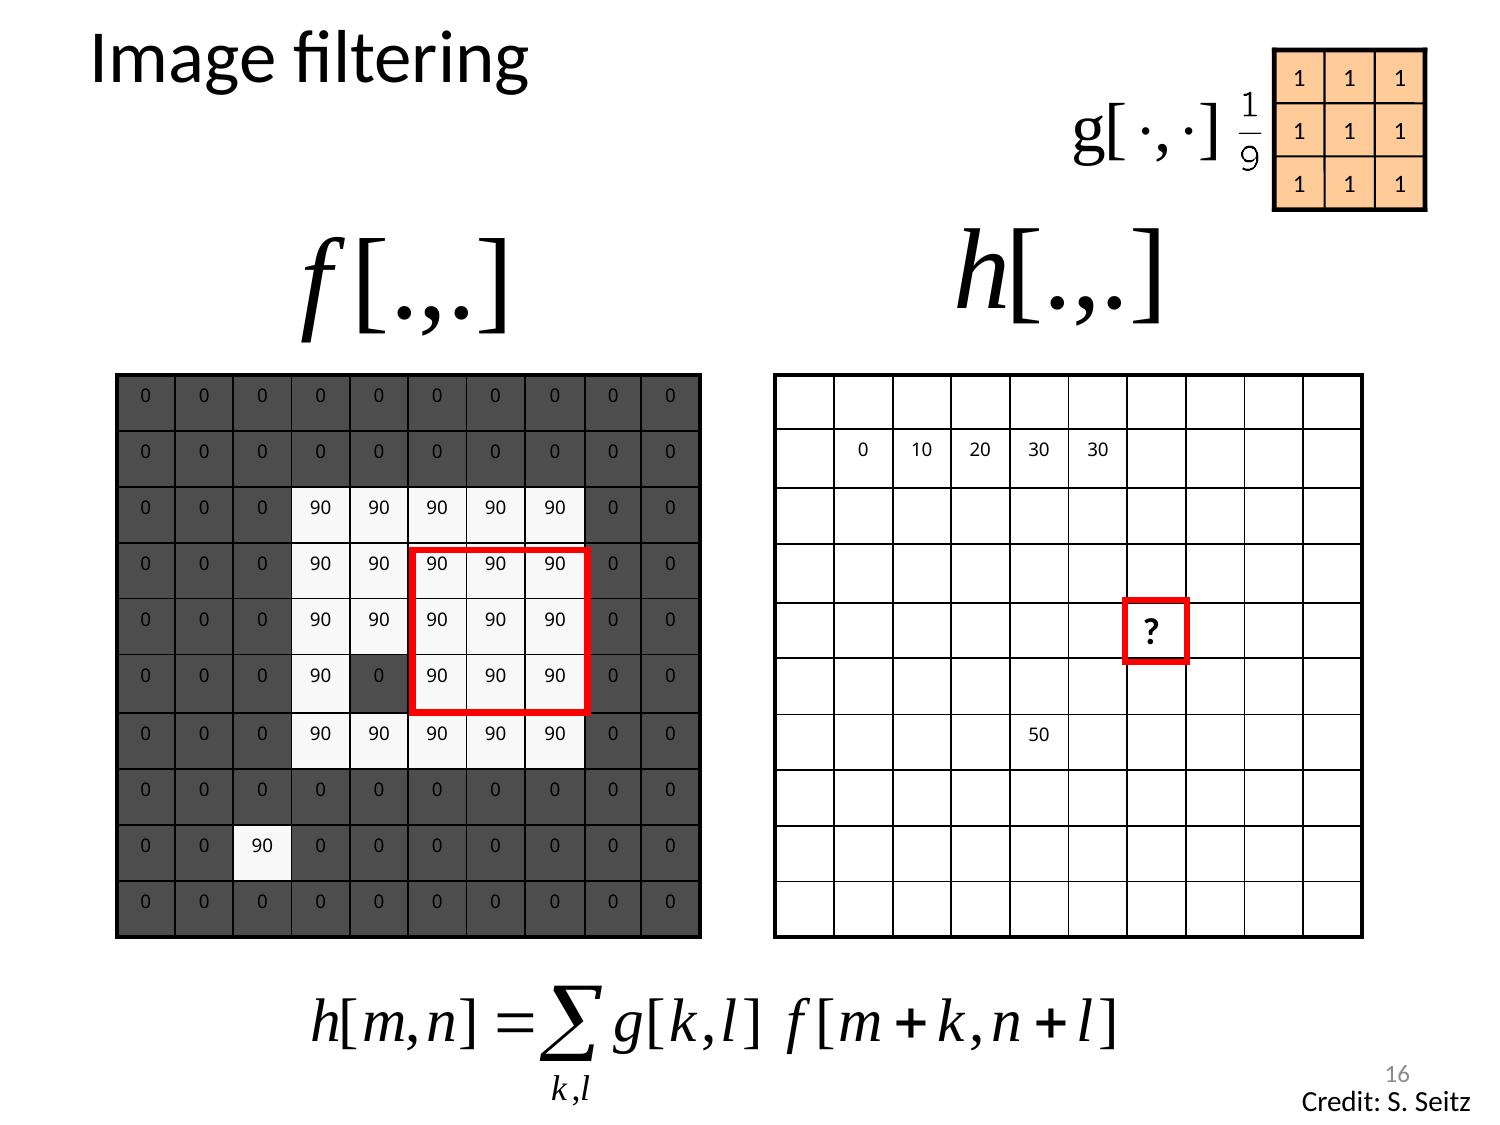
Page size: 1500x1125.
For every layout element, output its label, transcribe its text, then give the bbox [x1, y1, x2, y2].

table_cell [292, 488, 349, 542]
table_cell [176, 714, 232, 768]
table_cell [777, 771, 833, 825]
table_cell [1128, 827, 1185, 881]
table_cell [1245, 430, 1302, 487]
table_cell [176, 826, 232, 880]
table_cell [1069, 771, 1126, 825]
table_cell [894, 827, 950, 881]
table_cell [234, 655, 291, 712]
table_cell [1245, 604, 1302, 657]
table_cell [777, 604, 833, 657]
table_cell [894, 489, 950, 543]
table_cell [952, 430, 1009, 487]
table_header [234, 377, 291, 430]
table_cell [1187, 882, 1244, 935]
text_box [261, 212, 529, 367]
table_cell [777, 489, 833, 543]
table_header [409, 377, 466, 430]
table_cell 0 [835, 430, 892, 487]
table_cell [467, 826, 524, 880]
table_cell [467, 432, 524, 486]
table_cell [1245, 659, 1302, 714]
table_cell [1245, 771, 1302, 825]
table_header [586, 377, 640, 430]
table_header [894, 377, 950, 428]
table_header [176, 377, 232, 430]
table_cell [1011, 489, 1068, 543]
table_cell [1245, 882, 1302, 935]
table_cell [292, 432, 349, 486]
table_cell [467, 544, 524, 549]
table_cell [351, 488, 407, 542]
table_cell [1304, 545, 1360, 602]
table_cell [292, 882, 349, 935]
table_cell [642, 882, 698, 935]
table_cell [234, 488, 291, 542]
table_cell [1188, 604, 1244, 657]
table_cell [119, 714, 174, 768]
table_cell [292, 826, 349, 880]
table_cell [1069, 827, 1126, 881]
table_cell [894, 604, 950, 657]
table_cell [119, 770, 174, 824]
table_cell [176, 655, 232, 712]
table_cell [292, 655, 349, 712]
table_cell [234, 770, 291, 824]
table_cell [952, 604, 1009, 657]
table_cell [119, 432, 174, 486]
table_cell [292, 544, 349, 598]
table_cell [586, 544, 640, 598]
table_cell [292, 599, 349, 654]
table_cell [119, 655, 174, 712]
table_cell 10 [894, 430, 950, 487]
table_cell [351, 599, 407, 654]
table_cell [586, 882, 640, 935]
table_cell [1187, 771, 1244, 825]
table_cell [1187, 545, 1244, 602]
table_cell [1187, 430, 1244, 487]
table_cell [1245, 489, 1302, 543]
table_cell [1304, 827, 1360, 881]
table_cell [351, 544, 407, 598]
table_header [1128, 377, 1185, 428]
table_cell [351, 770, 407, 824]
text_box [1287, 1074, 1487, 1125]
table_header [351, 377, 407, 430]
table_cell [409, 882, 466, 935]
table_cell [119, 599, 174, 654]
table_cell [176, 599, 232, 654]
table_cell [119, 488, 174, 542]
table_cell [119, 826, 174, 880]
table_header [1245, 377, 1302, 428]
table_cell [526, 882, 584, 935]
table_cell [1187, 489, 1244, 543]
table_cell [234, 544, 291, 598]
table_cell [1304, 882, 1360, 935]
table_header [1069, 377, 1126, 428]
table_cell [351, 714, 407, 768]
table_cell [176, 770, 232, 824]
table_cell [234, 826, 291, 880]
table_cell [586, 770, 640, 824]
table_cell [642, 770, 698, 824]
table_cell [467, 770, 524, 824]
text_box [74, 0, 1426, 210]
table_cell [642, 432, 698, 486]
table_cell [292, 770, 349, 824]
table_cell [1069, 659, 1126, 714]
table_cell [467, 882, 524, 935]
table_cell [351, 655, 407, 712]
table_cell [835, 604, 892, 657]
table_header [526, 377, 584, 430]
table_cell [119, 882, 174, 935]
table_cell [1128, 715, 1185, 769]
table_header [642, 377, 698, 430]
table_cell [894, 545, 950, 602]
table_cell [1128, 663, 1185, 714]
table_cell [526, 544, 584, 549]
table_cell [835, 715, 892, 769]
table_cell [642, 599, 698, 654]
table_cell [894, 882, 950, 935]
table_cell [952, 659, 1009, 714]
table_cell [1304, 489, 1360, 543]
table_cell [1304, 604, 1360, 657]
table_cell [835, 659, 892, 714]
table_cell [586, 432, 640, 486]
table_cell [119, 544, 174, 598]
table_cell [1011, 882, 1068, 935]
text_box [412, 549, 588, 713]
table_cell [588, 599, 640, 654]
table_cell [1245, 715, 1302, 769]
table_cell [642, 544, 698, 598]
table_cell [1128, 882, 1185, 935]
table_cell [409, 770, 466, 824]
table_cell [894, 771, 950, 825]
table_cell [1011, 545, 1068, 602]
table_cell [835, 489, 892, 543]
table_header [1187, 377, 1244, 428]
table_header [1304, 377, 1360, 428]
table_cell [894, 715, 950, 769]
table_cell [586, 826, 640, 880]
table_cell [835, 771, 892, 825]
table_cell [835, 827, 892, 881]
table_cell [1011, 827, 1068, 881]
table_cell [1011, 430, 1068, 487]
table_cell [351, 432, 407, 486]
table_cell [1304, 659, 1360, 714]
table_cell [292, 714, 349, 768]
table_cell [1187, 827, 1244, 881]
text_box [936, 202, 1185, 357]
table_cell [1069, 882, 1126, 935]
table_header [292, 377, 349, 430]
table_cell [952, 827, 1009, 881]
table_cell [1245, 545, 1302, 602]
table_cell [642, 826, 698, 880]
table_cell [952, 715, 1009, 769]
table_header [119, 377, 174, 430]
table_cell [1304, 715, 1360, 769]
table_header [777, 377, 833, 428]
table_header [1011, 377, 1068, 428]
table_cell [176, 544, 232, 598]
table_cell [409, 488, 466, 542]
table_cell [952, 545, 1009, 602]
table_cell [894, 659, 950, 714]
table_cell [176, 432, 232, 486]
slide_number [1137, 1042, 1425, 1103]
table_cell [526, 826, 584, 880]
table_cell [526, 714, 584, 768]
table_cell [176, 882, 232, 935]
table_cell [409, 544, 466, 598]
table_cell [1011, 604, 1068, 657]
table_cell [777, 882, 833, 935]
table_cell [351, 826, 407, 880]
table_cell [1069, 430, 1126, 487]
table_header [952, 377, 1009, 428]
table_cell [234, 882, 291, 935]
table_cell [409, 432, 466, 486]
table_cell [588, 655, 640, 712]
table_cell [642, 655, 698, 712]
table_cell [952, 882, 1009, 935]
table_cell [1128, 489, 1185, 543]
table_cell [1011, 771, 1068, 825]
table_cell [777, 827, 833, 881]
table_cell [1011, 715, 1068, 769]
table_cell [1304, 430, 1360, 487]
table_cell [835, 882, 892, 935]
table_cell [1069, 489, 1126, 543]
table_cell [1304, 771, 1360, 825]
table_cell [1069, 545, 1126, 602]
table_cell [467, 488, 524, 542]
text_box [1124, 599, 1188, 663]
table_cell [1128, 771, 1185, 825]
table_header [467, 377, 524, 430]
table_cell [1128, 545, 1185, 599]
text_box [300, 974, 1137, 1119]
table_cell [835, 545, 892, 602]
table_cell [777, 659, 833, 714]
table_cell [409, 714, 466, 768]
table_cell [1011, 659, 1068, 714]
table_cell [1187, 659, 1244, 714]
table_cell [952, 489, 1009, 543]
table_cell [526, 432, 584, 486]
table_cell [176, 488, 232, 542]
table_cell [234, 599, 291, 654]
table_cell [642, 488, 698, 542]
table_cell [777, 430, 833, 487]
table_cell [642, 714, 698, 768]
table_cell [586, 714, 640, 768]
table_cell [409, 826, 466, 880]
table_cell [526, 488, 584, 542]
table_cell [234, 432, 291, 486]
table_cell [586, 488, 640, 542]
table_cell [526, 770, 584, 824]
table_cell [1069, 604, 1124, 657]
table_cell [777, 545, 833, 602]
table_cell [351, 882, 407, 935]
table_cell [1245, 827, 1302, 881]
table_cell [1128, 430, 1185, 487]
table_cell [234, 714, 291, 768]
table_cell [1069, 715, 1126, 769]
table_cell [1187, 715, 1244, 769]
table_header [835, 377, 892, 428]
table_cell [777, 715, 833, 769]
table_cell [952, 771, 1009, 825]
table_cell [467, 714, 524, 768]
